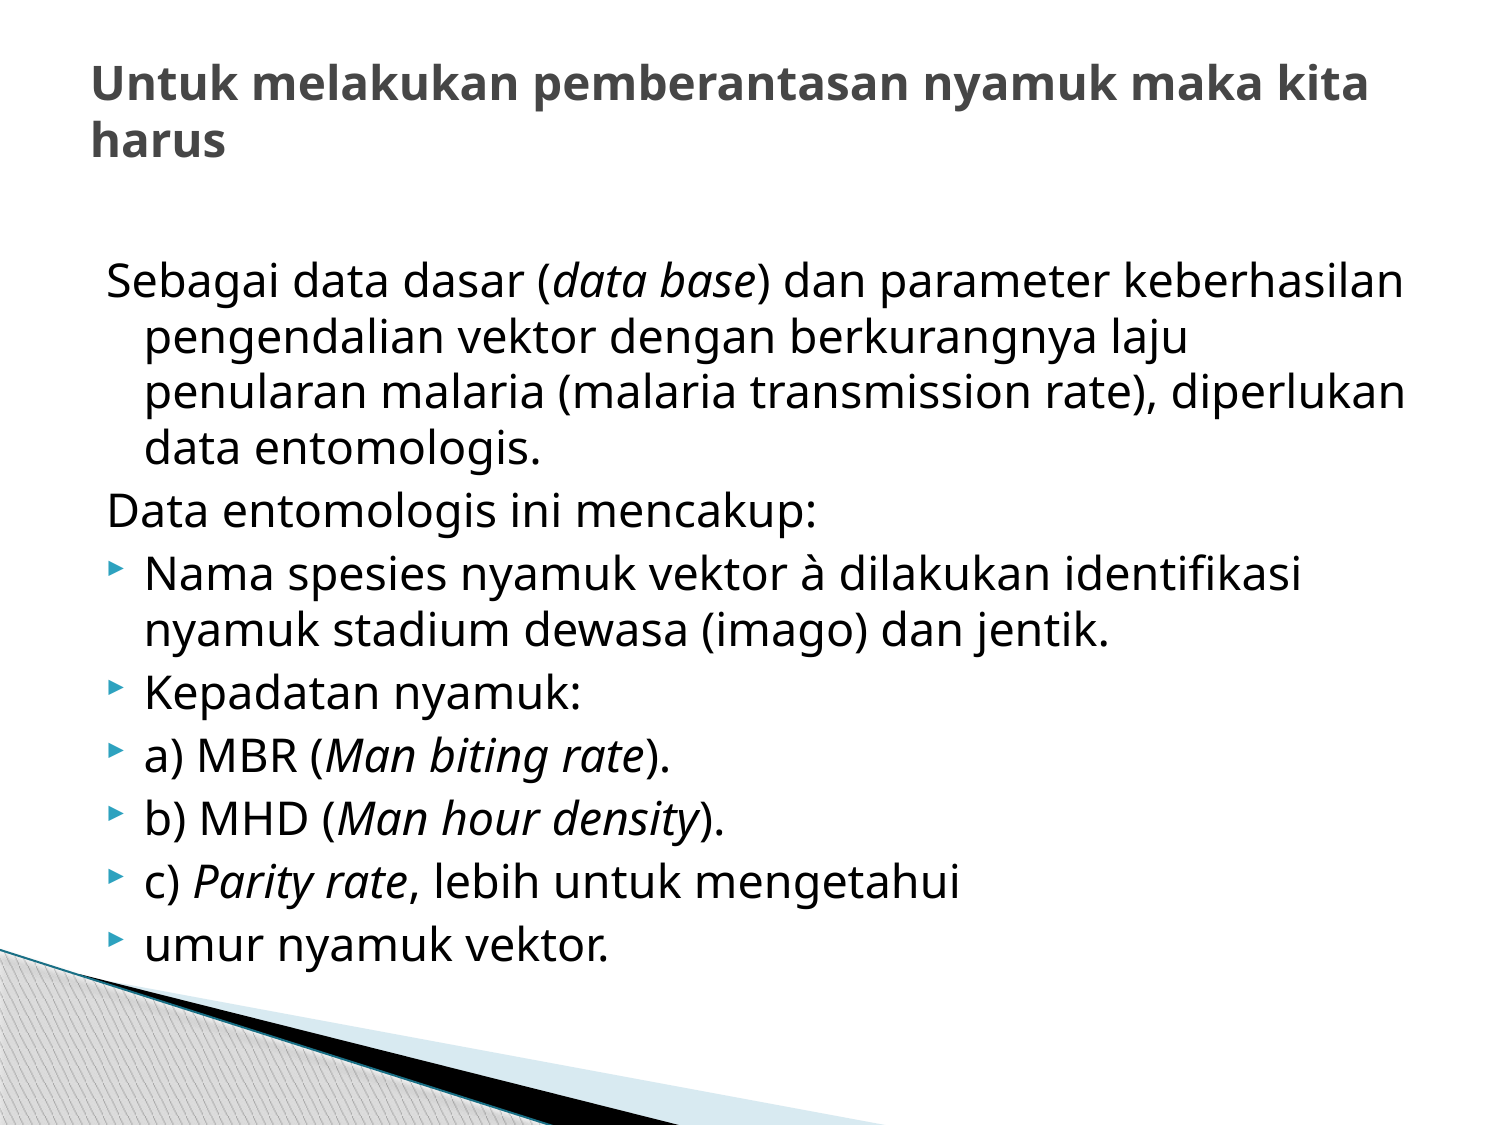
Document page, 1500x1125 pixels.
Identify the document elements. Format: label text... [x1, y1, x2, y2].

title Untuk melakukan pemberantasan nyamuk maka kita harus [75, 45, 1425, 233]
list Sebagai data dasar (data base) dan parameter keberhasilan pengendalian vektor dengan berkurangnya laju penularan malaria (malaria transmission rate), diperlukan data entomologis. Data entomologis ini mencakup: Nama spesies nyamuk vektor à dilakukan identifikasi nyamuk stadium dewasa (imago) dan jentik. Kepadatan nyamuk: a) MBR (Man biting rate). b) MHD (Man hour density). c) Parity rate, lebih untuk mengetahui umur nyamuk vektor. [75, 243, 1425, 986]
